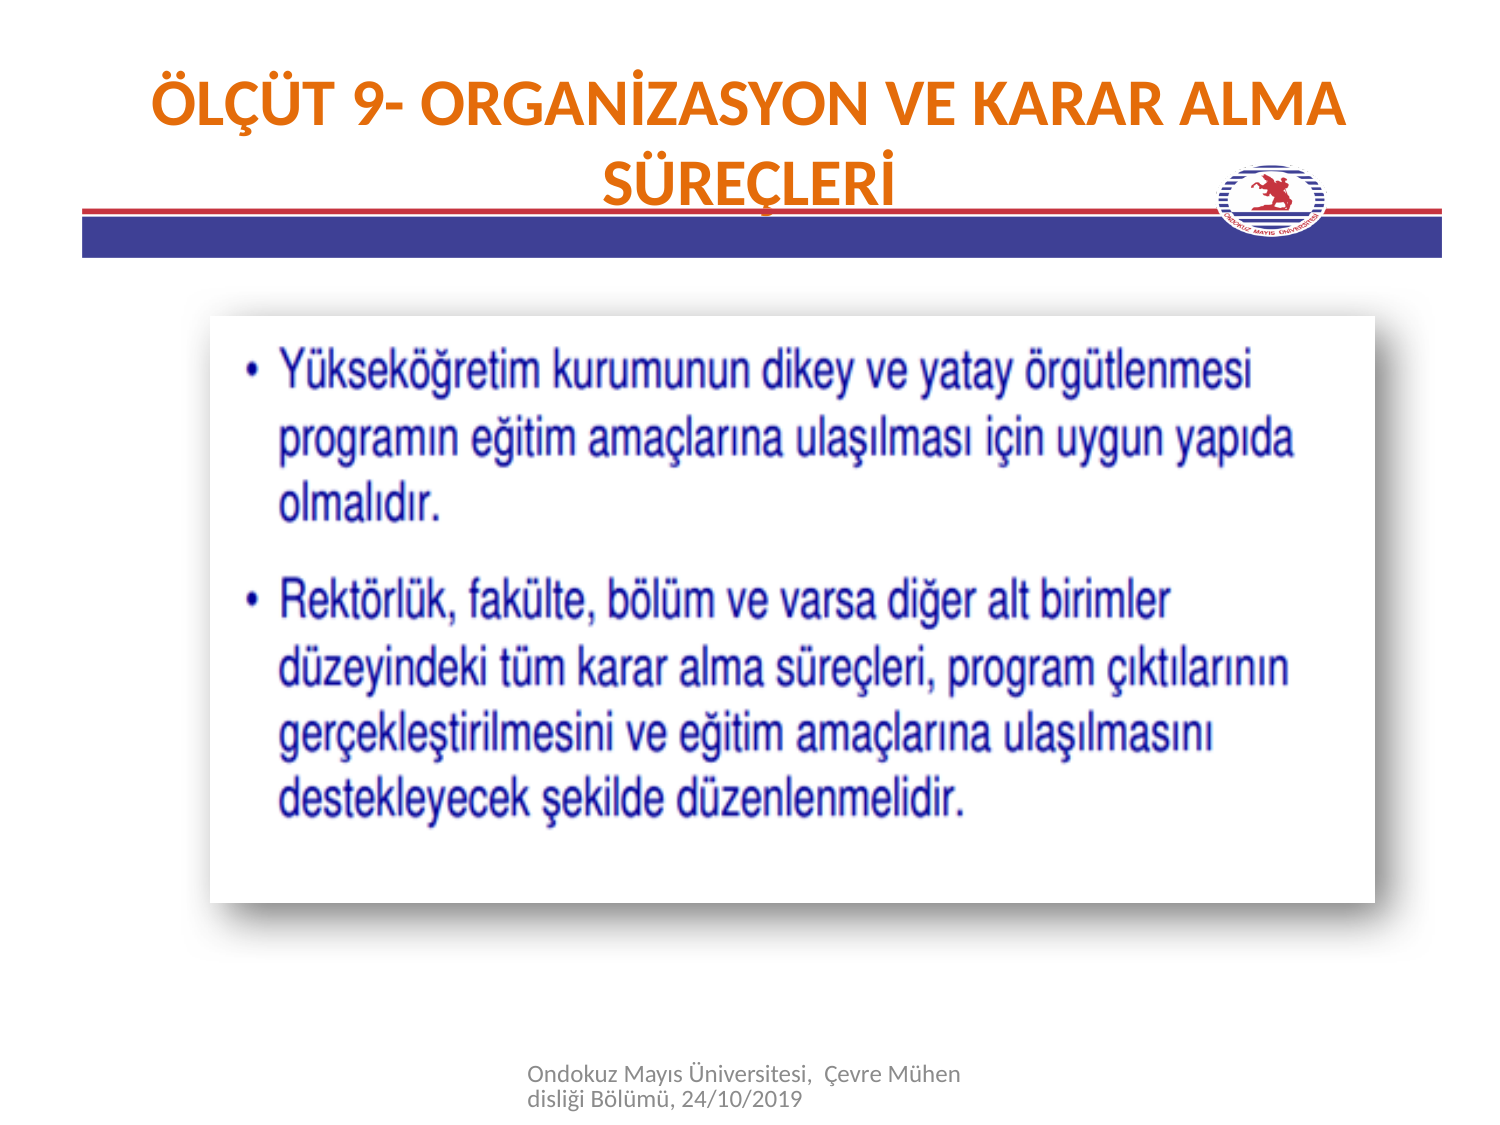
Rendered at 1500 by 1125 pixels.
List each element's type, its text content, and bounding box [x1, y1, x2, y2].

text_box ÖLÇÜT 9- ORGANİZASYON VE KARAR ALMA SÜREÇLERİ [74, 45, 1425, 233]
picture [81, 163, 1442, 258]
footer Ondokuz Mayıs Üniversitesi, Çevre Mühendisliği Bölümü, 24/10/2019 [512, 1042, 988, 1103]
picture [210, 316, 1375, 903]
